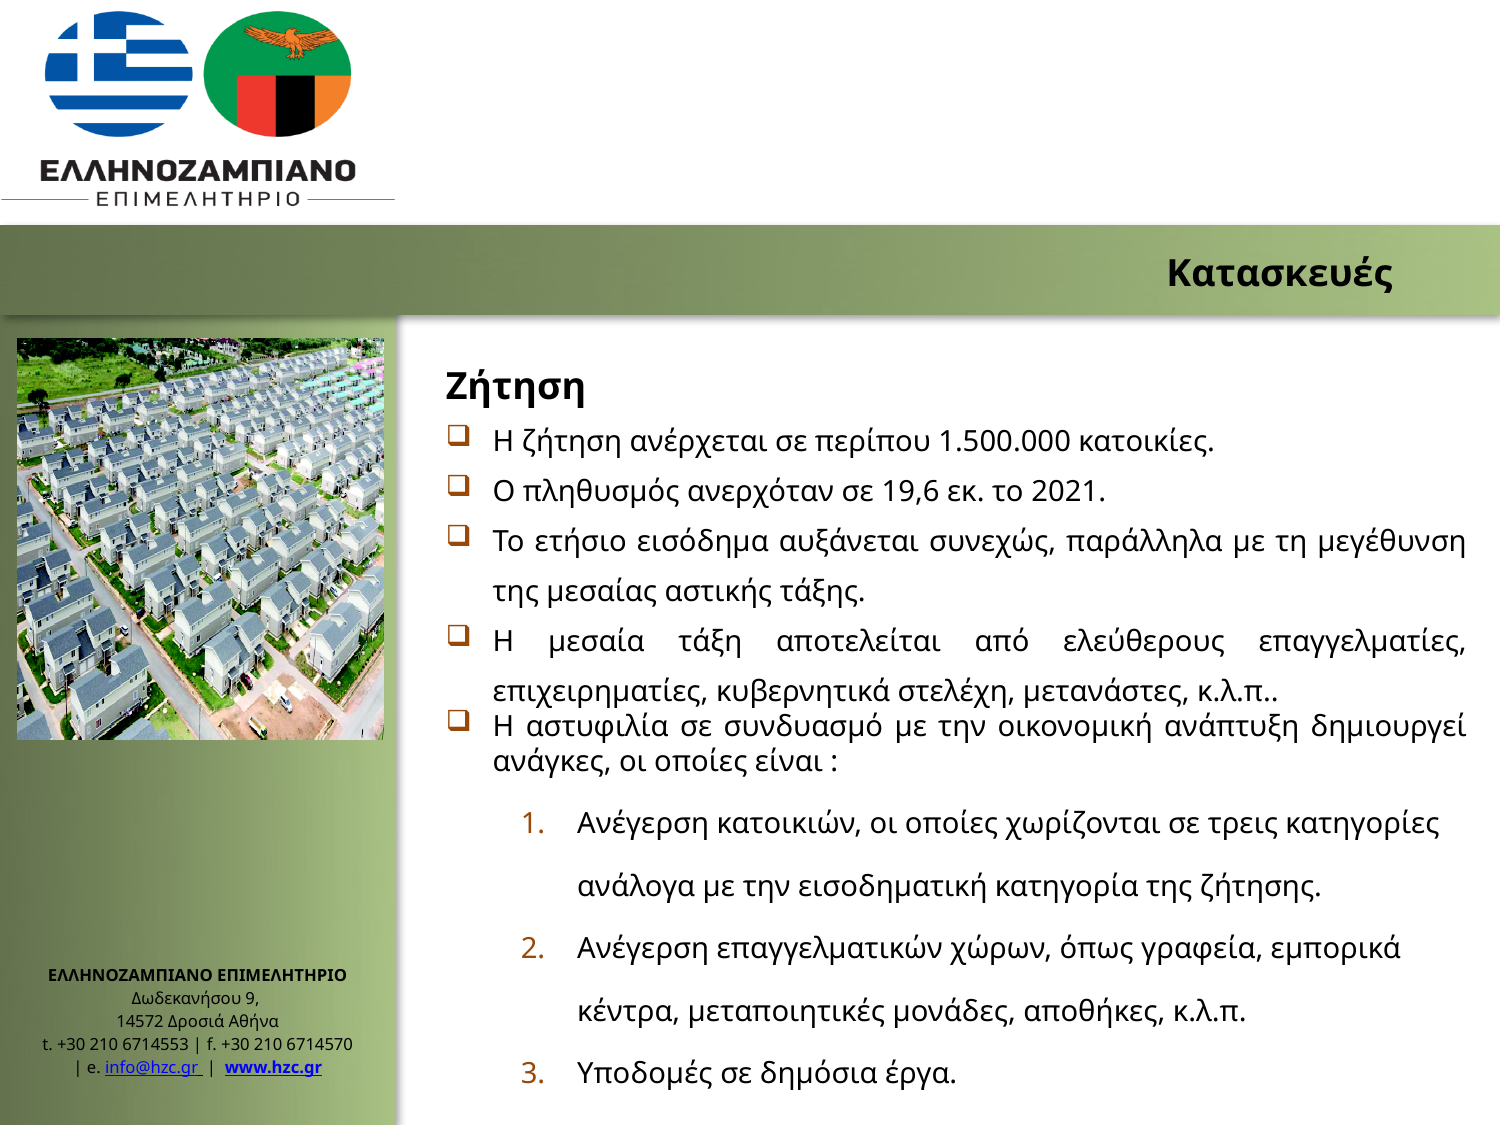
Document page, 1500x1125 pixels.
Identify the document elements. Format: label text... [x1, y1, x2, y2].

picture [0, 0, 396, 213]
picture [0, 224, 1500, 1125]
text_box Ζήτηση Η ζήτηση ανέρχεται σε περίπου 1.500.000 κατοικίες. Ο πληθυσμός ανερχόταν σε 19,6 εκ. το 2021. Το ετήσιο εισόδημα αυξάνεται συνεχώς, παράλληλα με τη μεγέθυνση της μεσαίας αστικής τάξης. Η μεσαία τάξη αποτελείται από ελεύθερους επαγγελματίες, επιχειρηματίες, κυβερνητικά στελέχη, μετανάστες, κ.λ.π.. Η αστυφιλία σε συνδυασμό με την οικονομική ανάπτυξη δημιουργεί ανάγκες, οι οποίες είναι : Ανέγερση κατοικιών, οι οποίες χωρίζονται σε τρεις κατηγορίες ανάλογα με την εισοδηματική κατηγορία της ζήτησης. Ανέγερση επαγγελματικών χώρων, όπως γραφεία, εμπορικά κέντρα, μεταποιητικές μονάδες, αποθήκες, κ.λ.π. Υποδομές σε δημόσια έργα. [430, 349, 1483, 1125]
